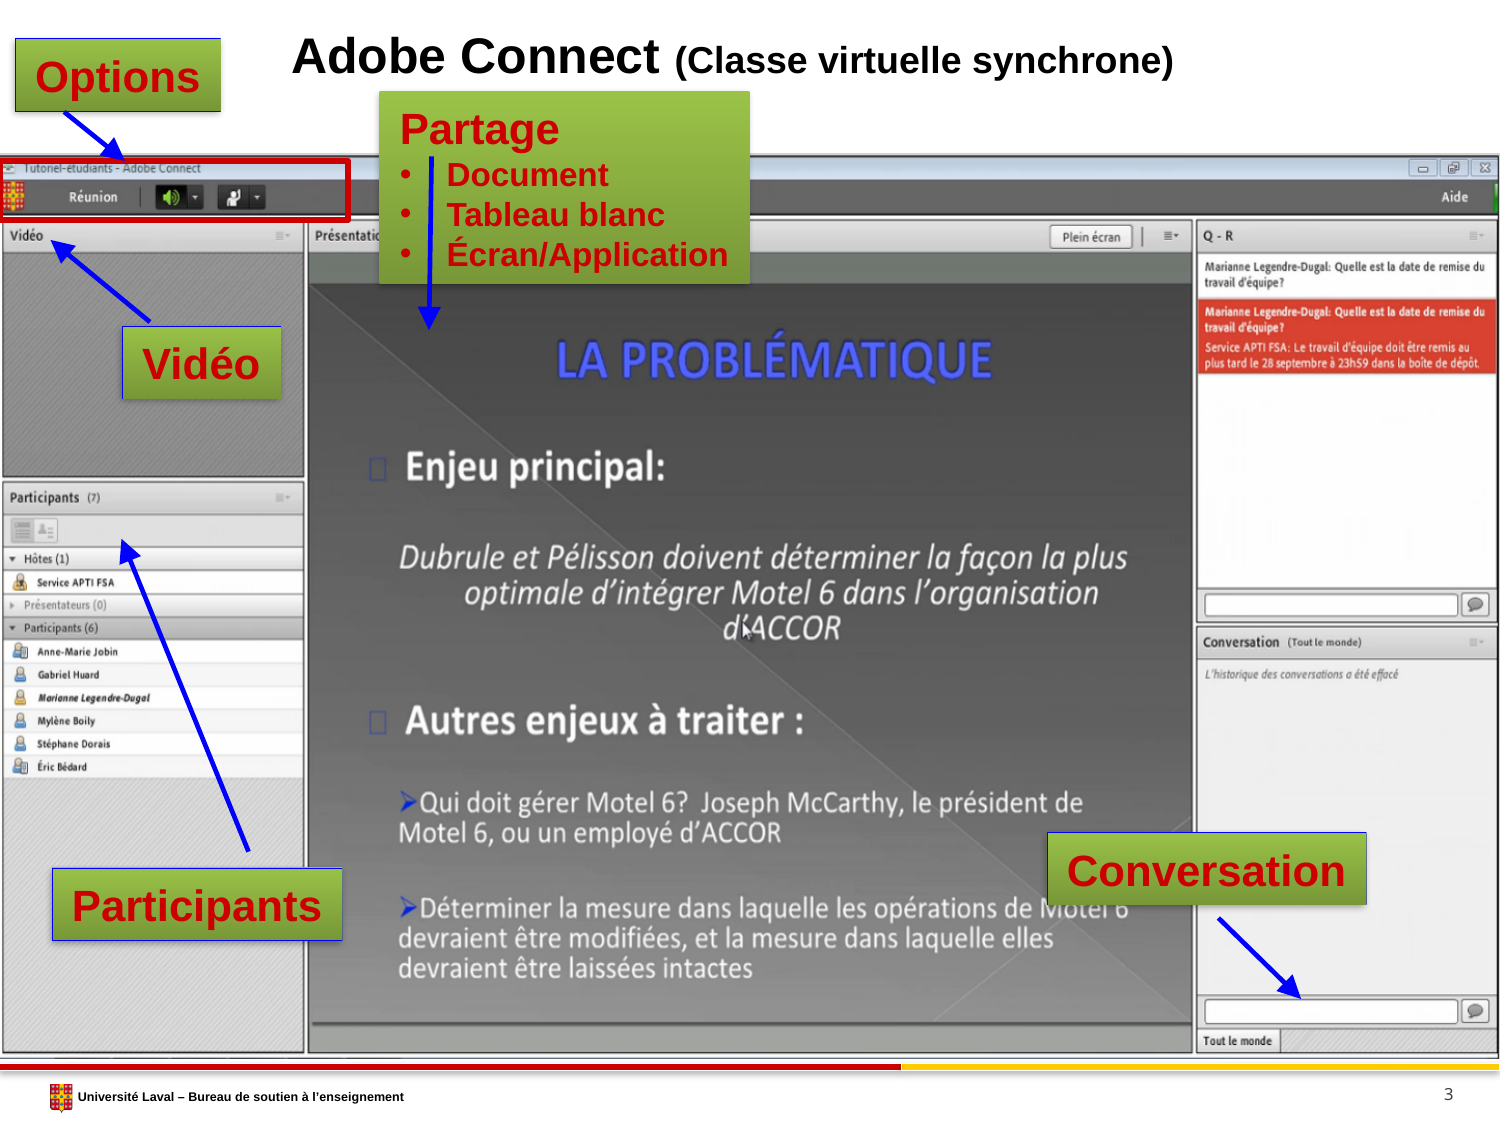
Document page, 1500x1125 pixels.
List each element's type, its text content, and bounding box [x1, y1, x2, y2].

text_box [377, 90, 752, 331]
title Adobe Connect (Classe virtuelle synchrone) [118, 0, 1348, 92]
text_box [50, 538, 344, 942]
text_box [13, 38, 223, 162]
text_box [1045, 832, 1369, 1000]
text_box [50, 239, 282, 400]
picture [0, 152, 1500, 1059]
